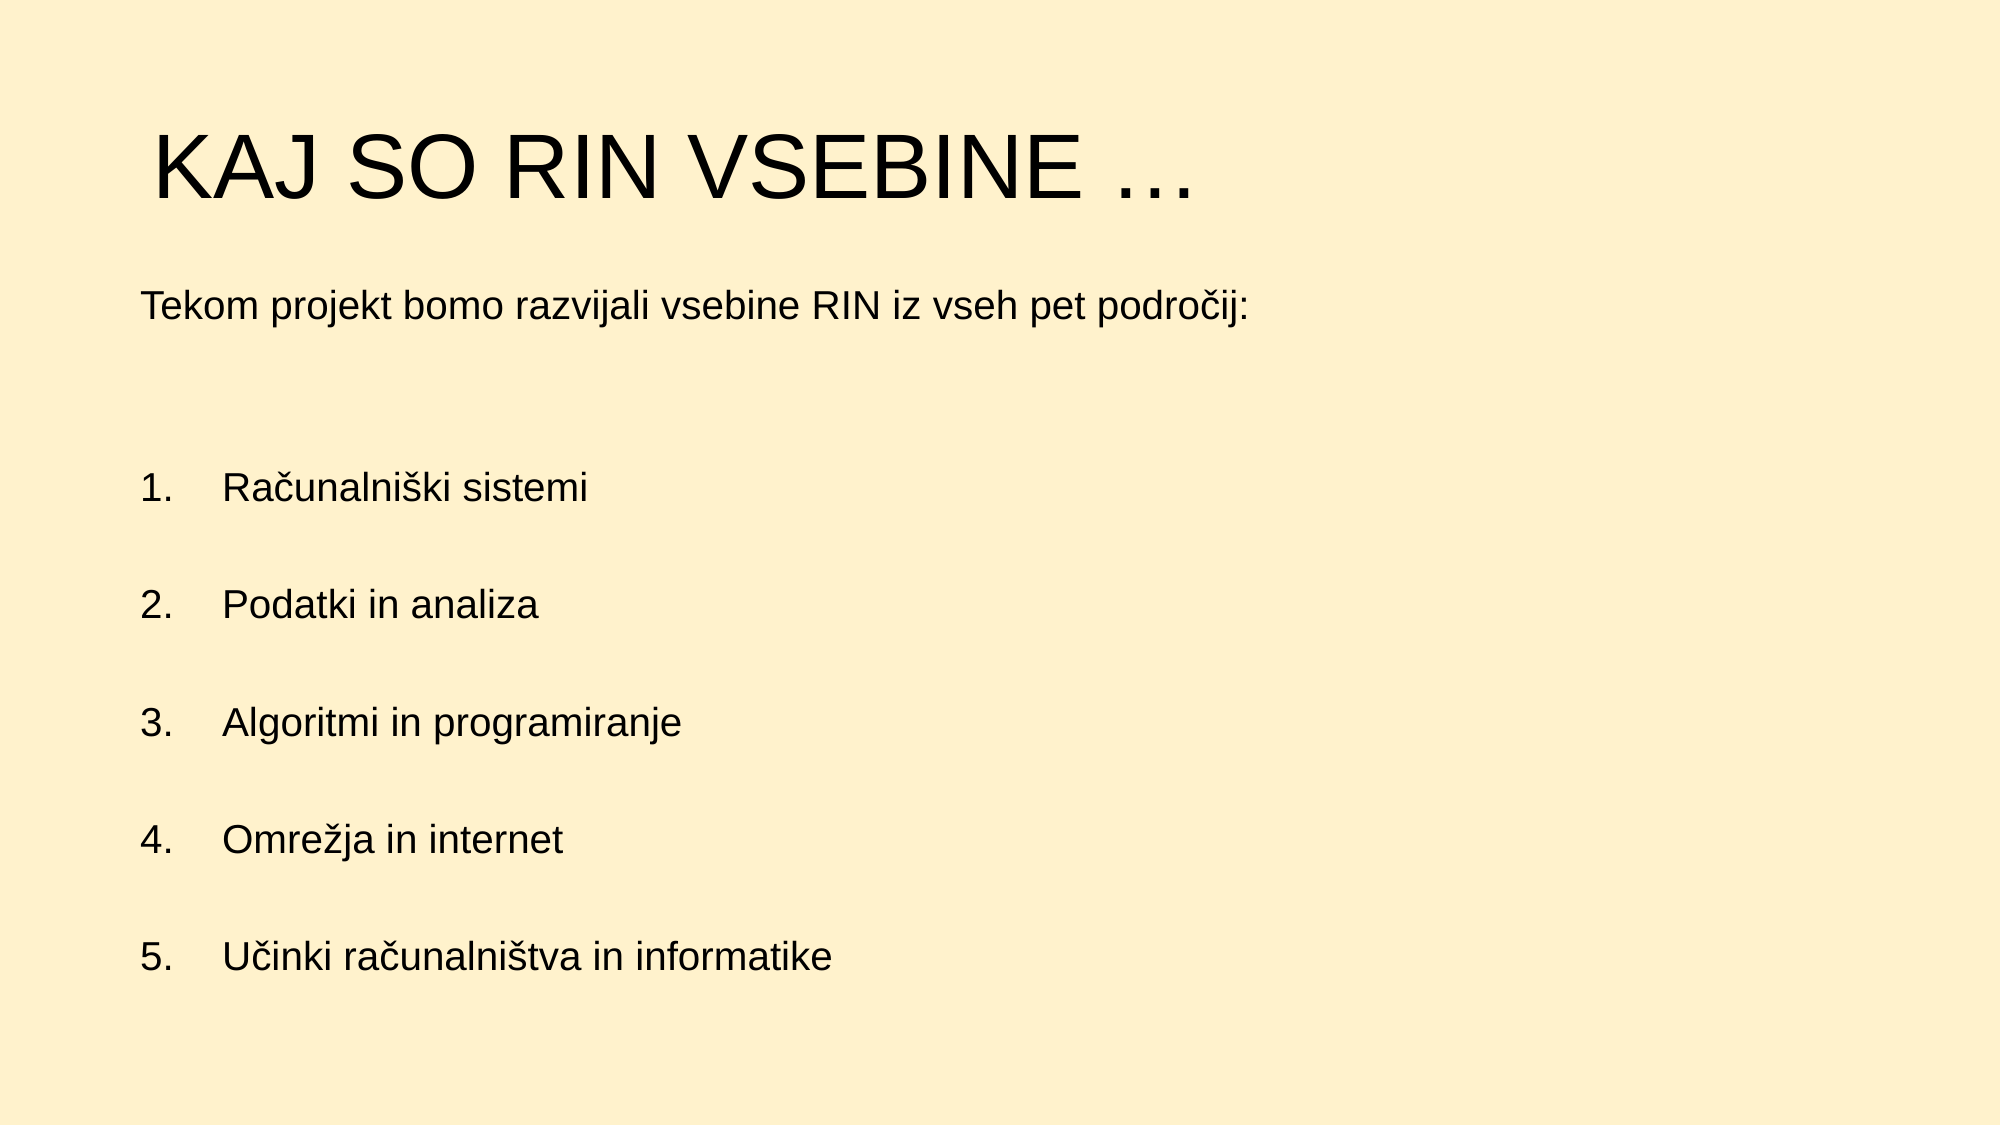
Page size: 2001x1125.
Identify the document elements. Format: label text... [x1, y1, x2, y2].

title KAJ SO RIN VSEBINE … [137, 59, 1863, 278]
list Tekom projekt bomo razvijali vsebine RIN iz vseh pet področij: Računalniški sistemi Podatki in analiza Algoritmi in programiranje Omrežja in internet Učinki računalništva in informatike [125, 277, 1851, 992]
